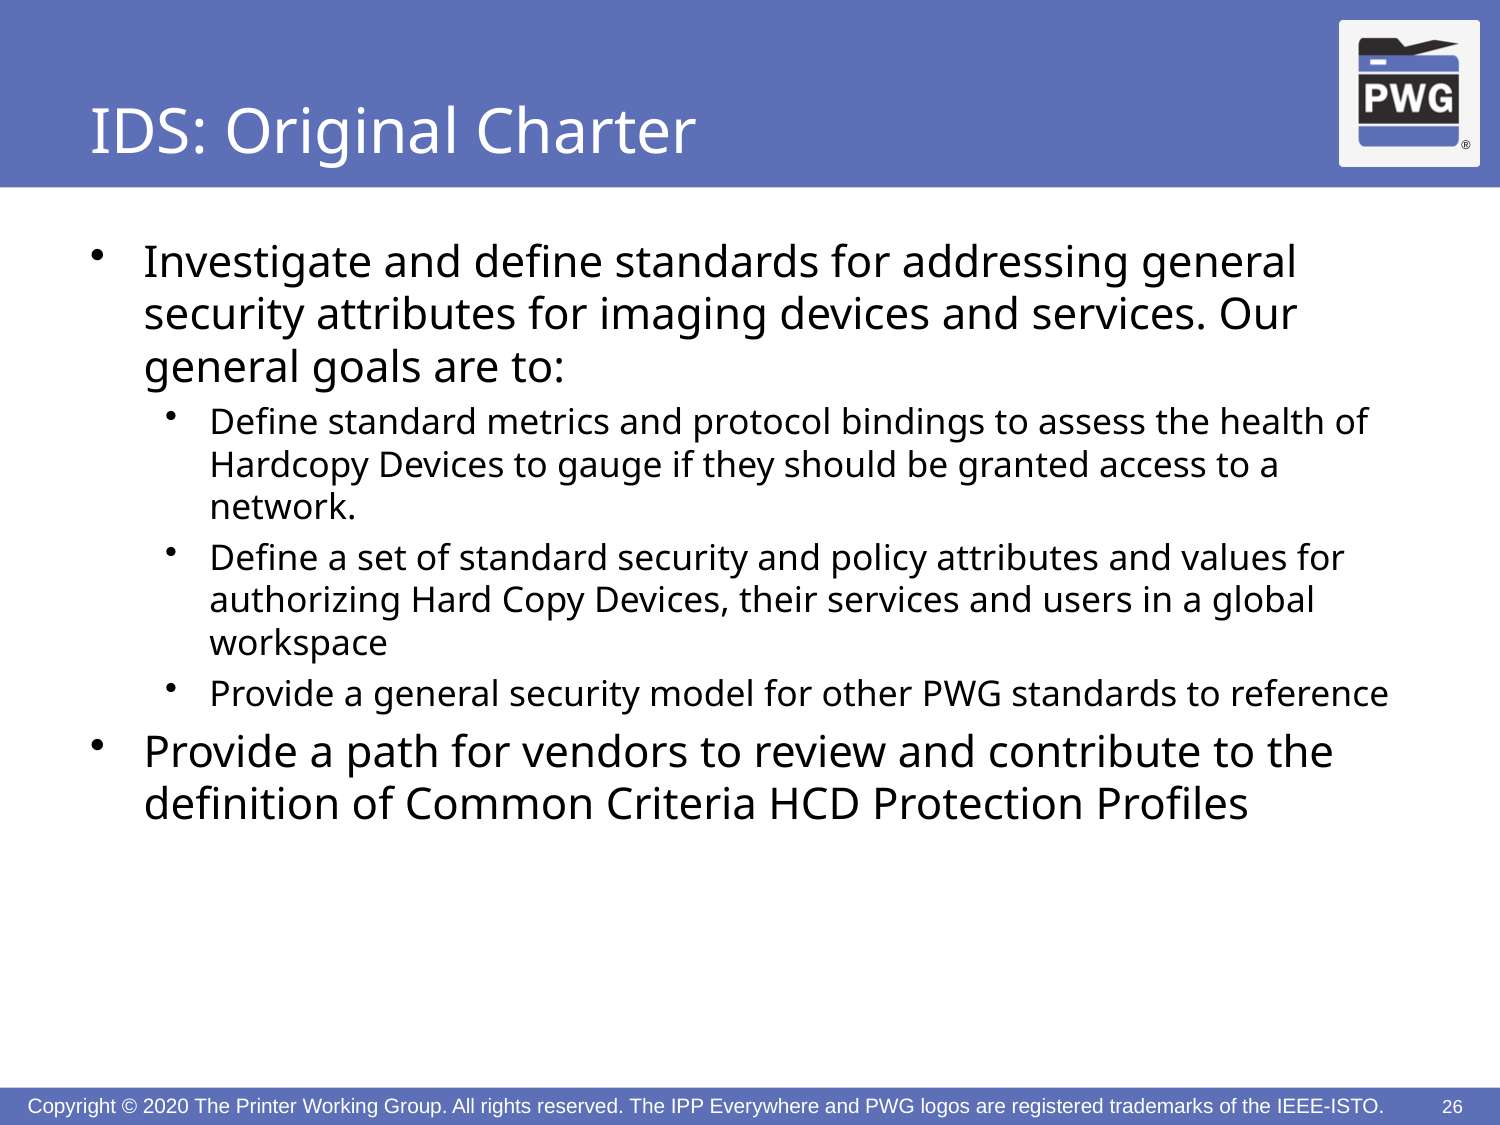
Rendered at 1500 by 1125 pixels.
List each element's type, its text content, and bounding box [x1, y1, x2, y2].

slide_number 26 [1405, 1087, 1500, 1125]
picture [1339, 20, 1480, 167]
list Investigate and define standards for addressing general security attributes for imaging devices and services. Our general goals are to: Define standard metrics and protocol bindings to assess the health of Hardcopy Devices to gauge if they should be granted access to a network. Define a set of standard security and policy attributes and values for authorizing Hard Copy Devices, their services and users in a global workspace Provide a general security model for other PWG standards to reference Provide a path for vendors to review and contribute to the definition of Common Criteria HCD Protection Profiles [74, 224, 1426, 1068]
title IDS: Original Charter [74, 7, 1318, 175]
